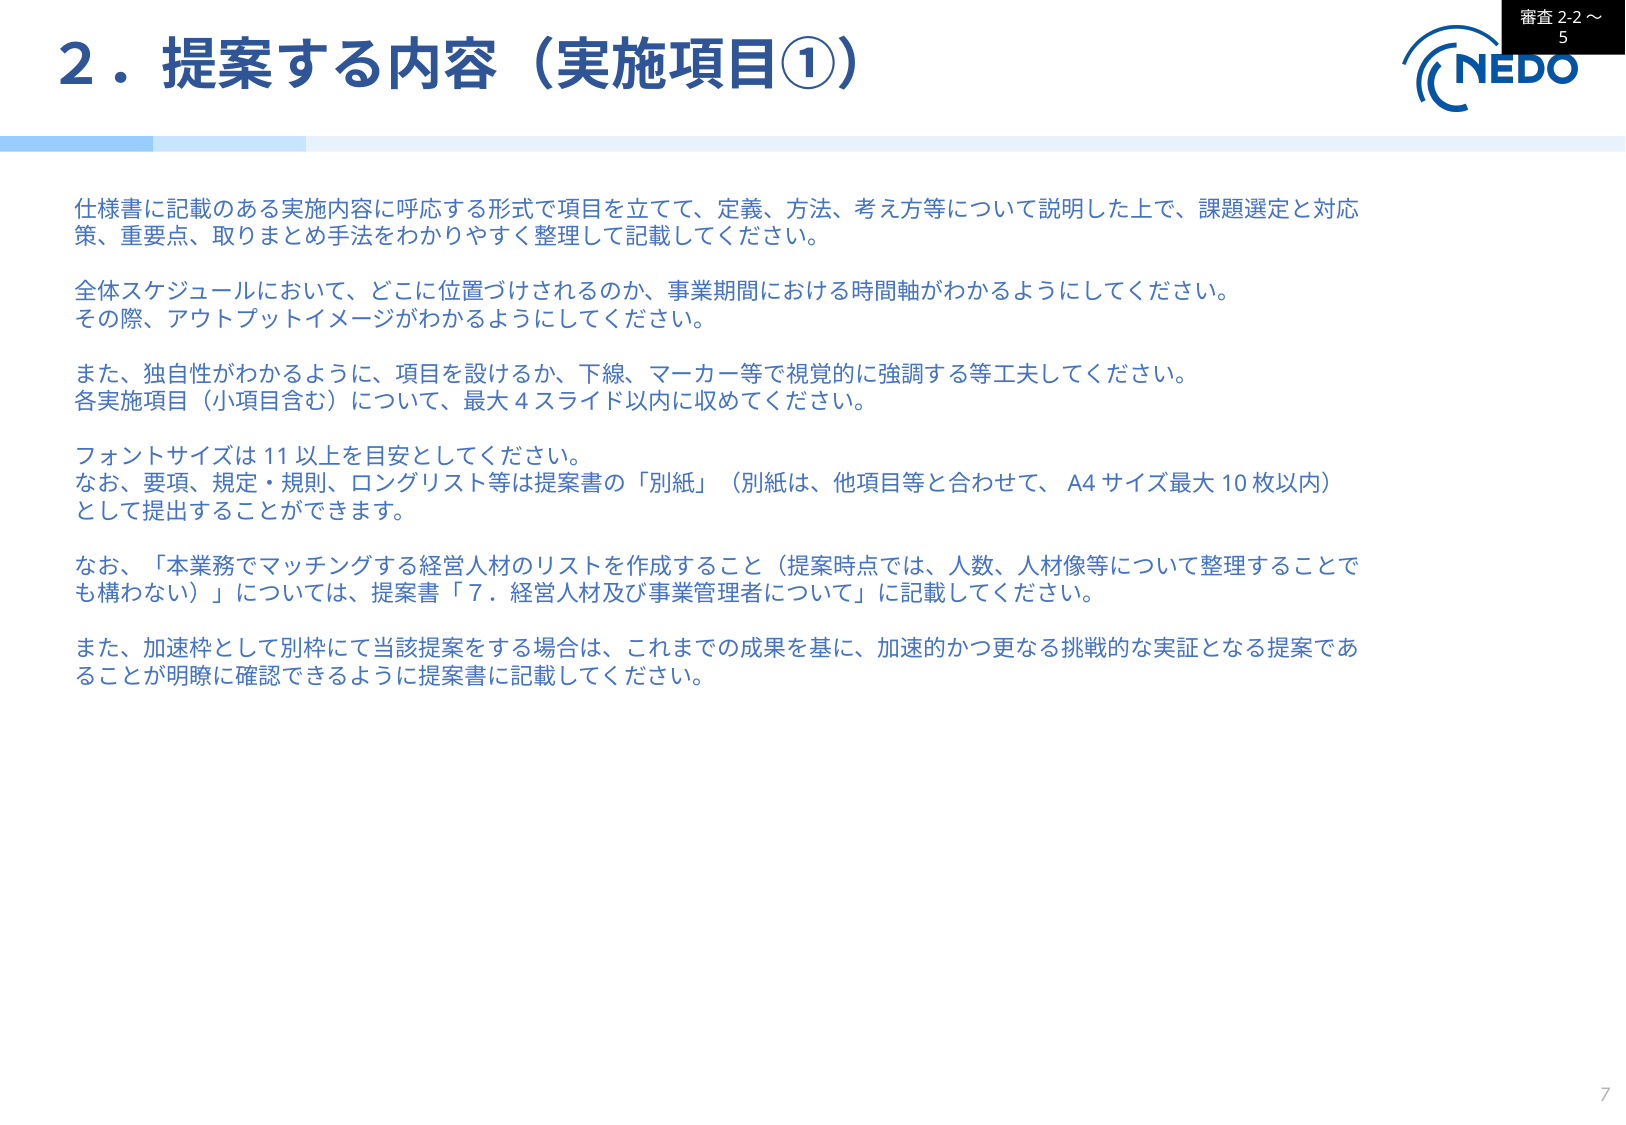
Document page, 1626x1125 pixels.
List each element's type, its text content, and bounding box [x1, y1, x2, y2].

title ２．提案する内容（実施項目①） [33, 10, 1206, 124]
text_box 審査2-2～5 [1501, 0, 1625, 55]
text_box 仕様書に記載のある実施内容に呼応する形式で項目を立てて、定義、方法、考え方等について説明した上で、課題選定と対応策、重要点、取りまとめ手法をわかりやすく整理して記載してください。 全体スケジュールにおいて、どこに位置づけされるのか、事業期間における時間軸がわかるようにしてください。 その際、アウトプットイメージがわかるようにしてください。 また、独自性がわかるように、項目を設けるか、下線、マーカー等で視覚的に強調する等工夫してください。 各実施項目（小項目含む）について、最大4スライド以内に収めてください。 フォントサイズは11以上を目安としてください。 なお、要項、規定・規則、ロングリスト等は提案書の「別紙」（別紙は、他項目等と合わせて、A4サイズ最大10枚以内）として提出することができます。 なお、「本業務でマッチングする経営人材のリストを作成すること（提案時点では、人数、人材像等について整理することでも構わない）」については、提案書「７．経営人材及び事業管理者について」に記載してください。 また、加速枠として別枠にて当該提案をする場合は、これまでの成果を基に、加速的かつ更なる挑戦的な実証となる提案であることが明瞭に確認できるように提案書に記載してください。 [59, 187, 1382, 697]
picture [1402, 25, 1578, 112]
slide_number 7 [1477, 1065, 1625, 1125]
